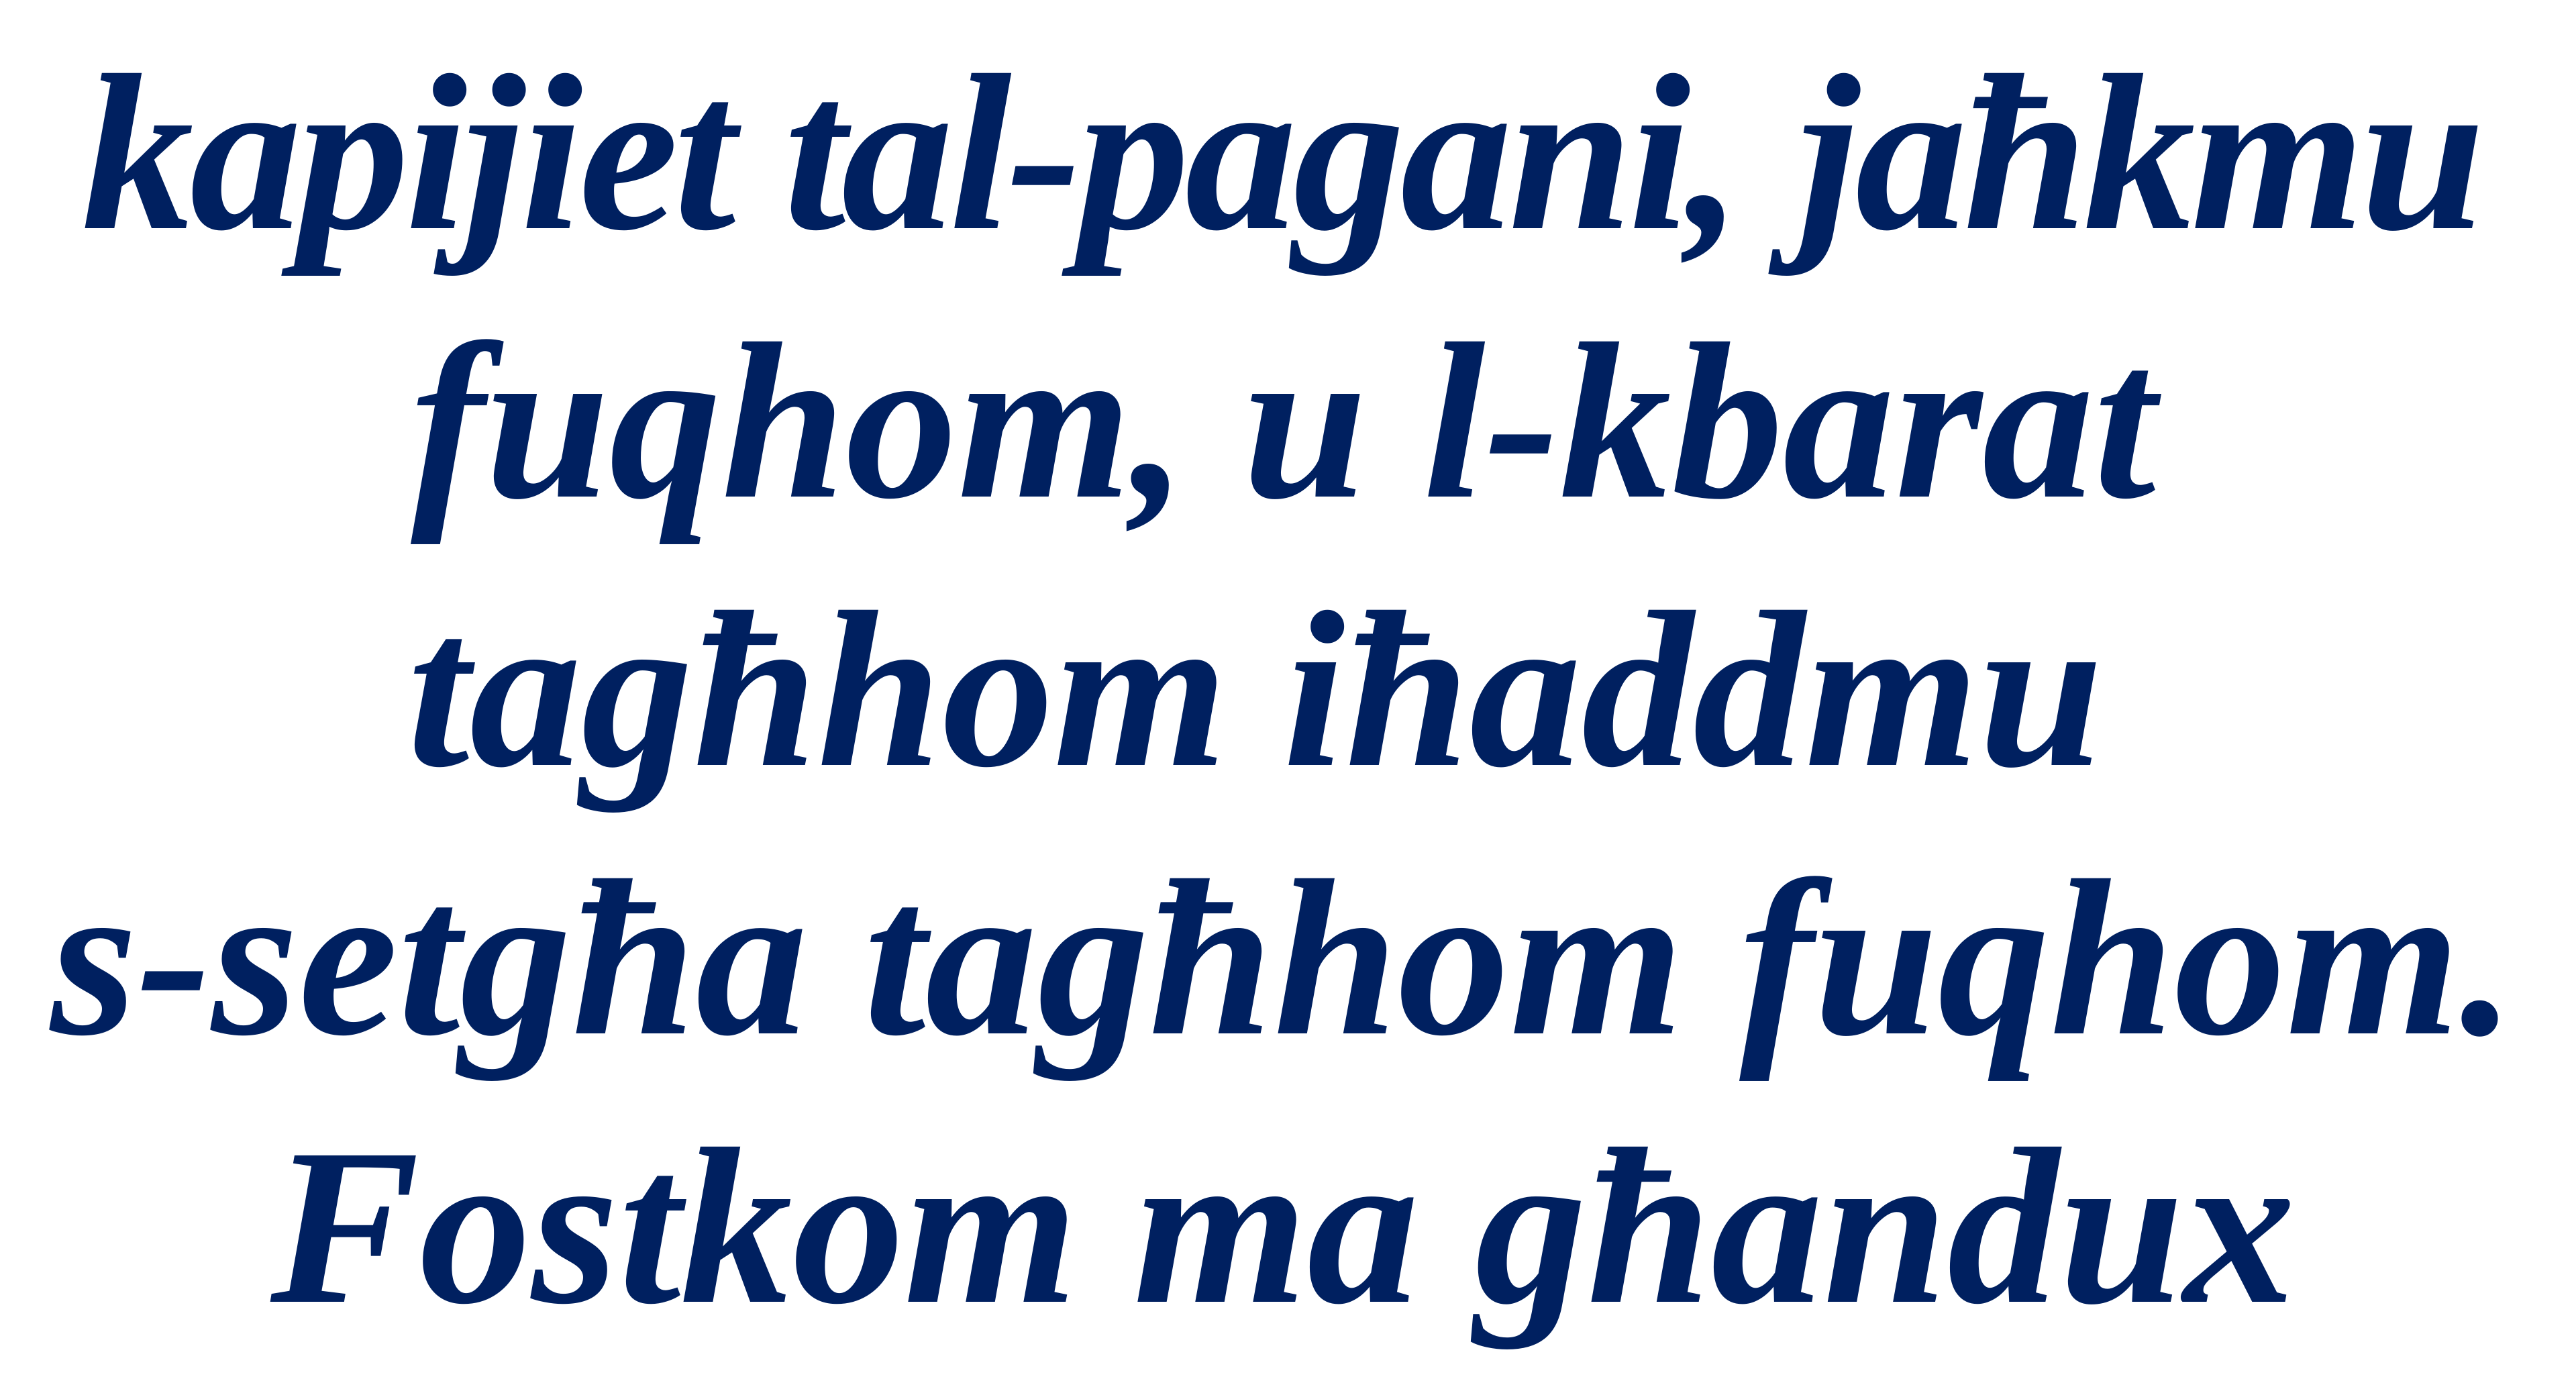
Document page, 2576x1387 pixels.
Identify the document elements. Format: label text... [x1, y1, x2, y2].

text_box kapijiet tal-pagani, jaħkmu fuqhom, u l-kbarat tagħhom iħaddmu s-setgħa tagħhom fuqhom. Fostkom ma għandux [35, 0, 2532, 1352]
